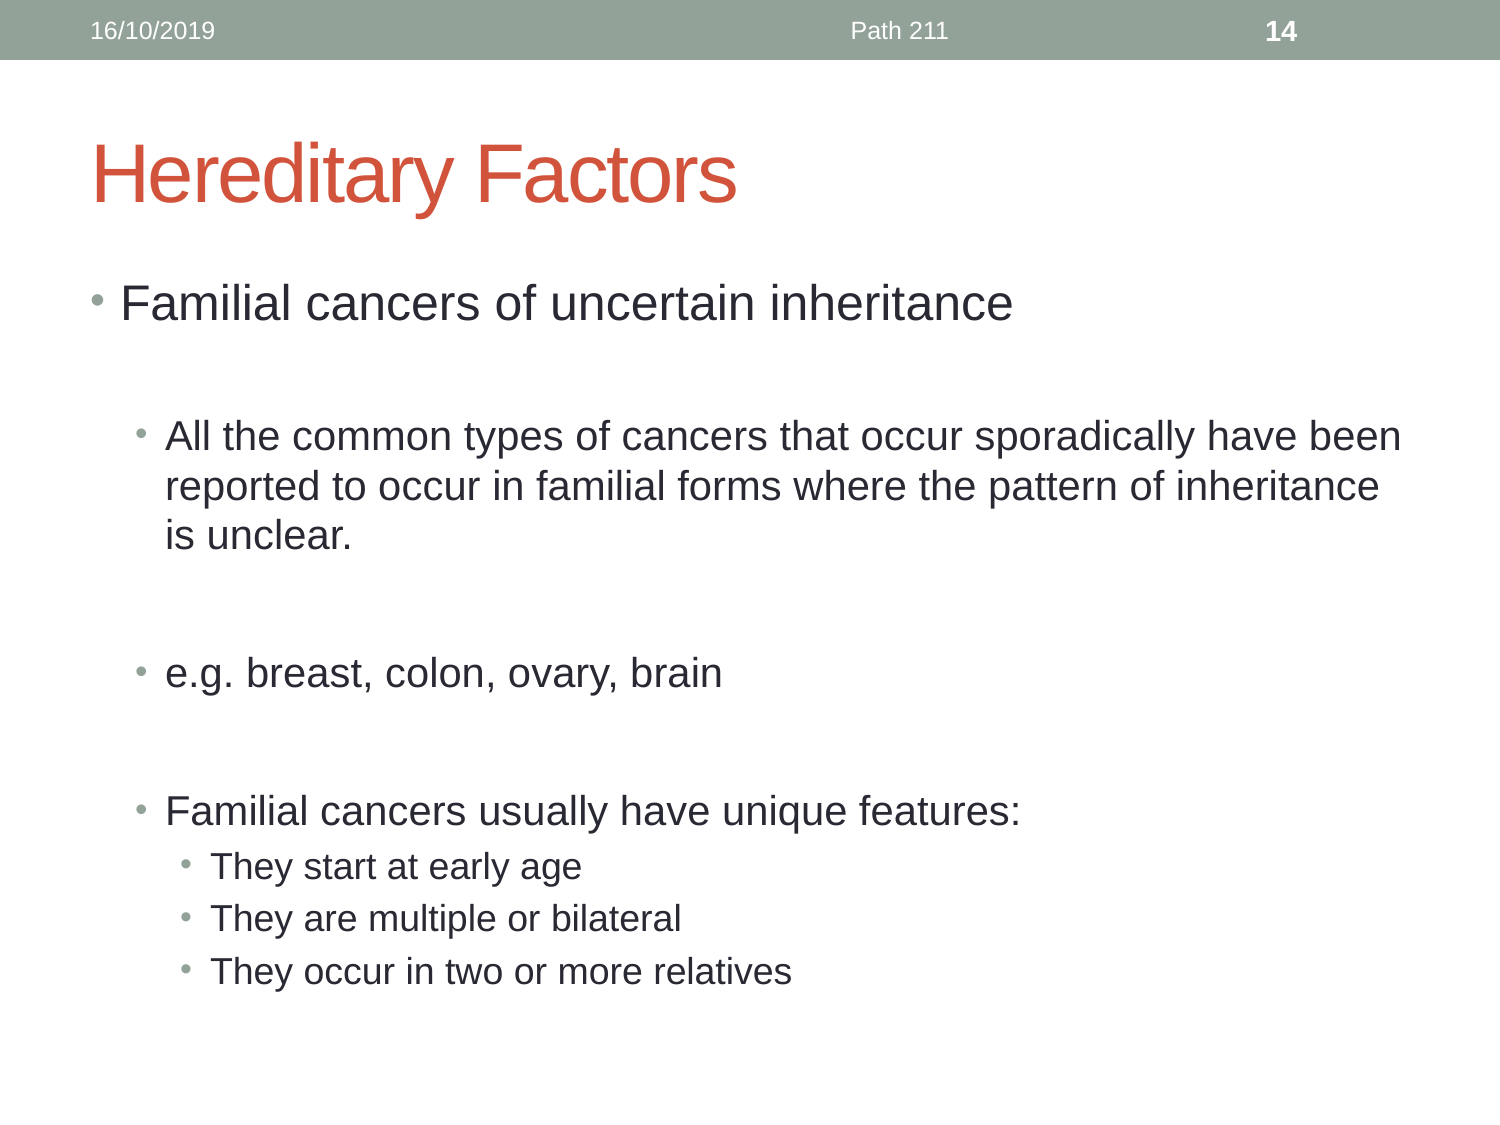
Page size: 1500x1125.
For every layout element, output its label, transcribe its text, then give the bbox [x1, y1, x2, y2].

title Hereditary Factors [75, 87, 1425, 250]
footer Path 211 [562, 3, 1238, 57]
list Familial cancers of uncertain inheritance All the common types of cancers that occur sporadically have been reported to occur in familial forms where the pattern of inheritance is unclear. e.g. breast, colon, ovary, brain Familial cancers usually have unique features: They start at early age They are multiple or bilateral They occur in two or more relatives [75, 262, 1425, 1063]
slide_number 14 [1250, 3, 1425, 57]
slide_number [75, 3, 550, 57]
